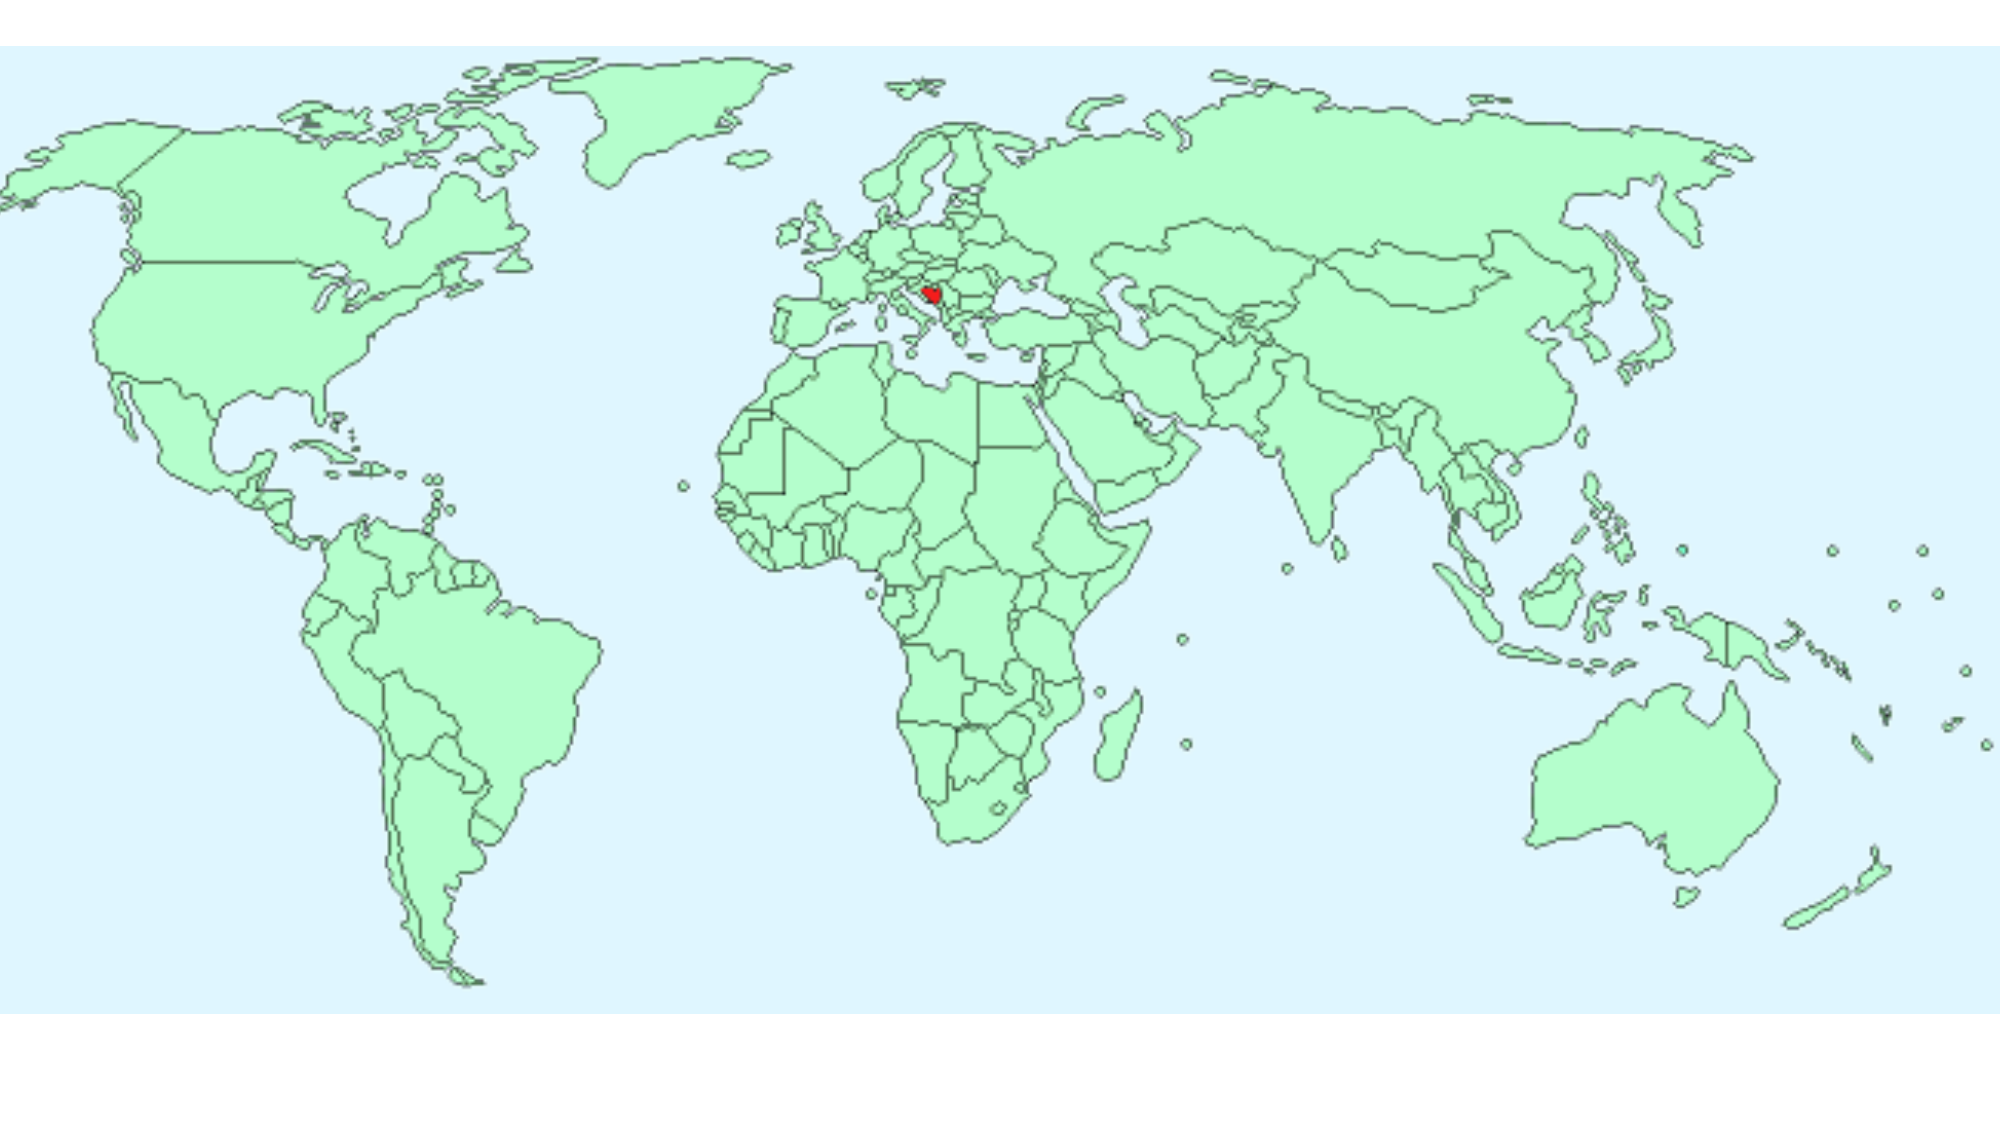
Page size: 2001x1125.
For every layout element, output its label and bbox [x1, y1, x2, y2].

picture [0, 46, 2000, 1014]
